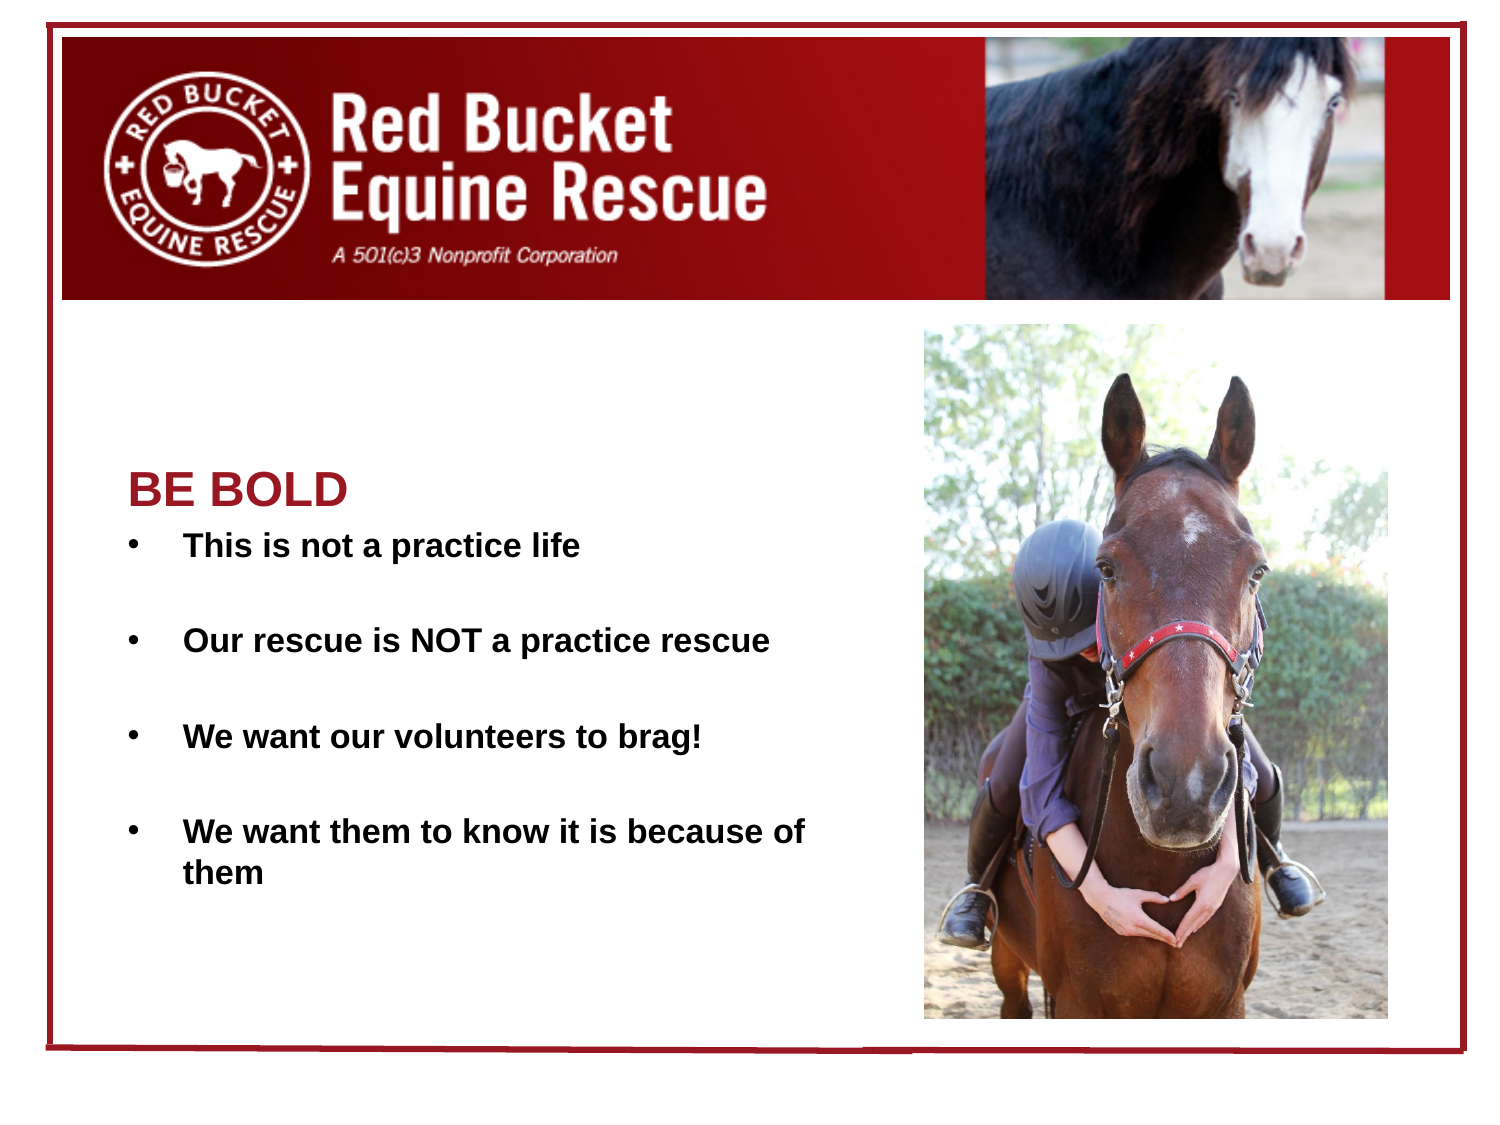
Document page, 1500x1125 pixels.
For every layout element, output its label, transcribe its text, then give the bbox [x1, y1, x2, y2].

picture [62, 37, 1451, 301]
list BE BOLD This is not a practice life Our rescue is NOT a practice rescue We want our volunteers to brag! We want them to know it is because of them [112, 450, 888, 900]
picture [924, 324, 1388, 1019]
